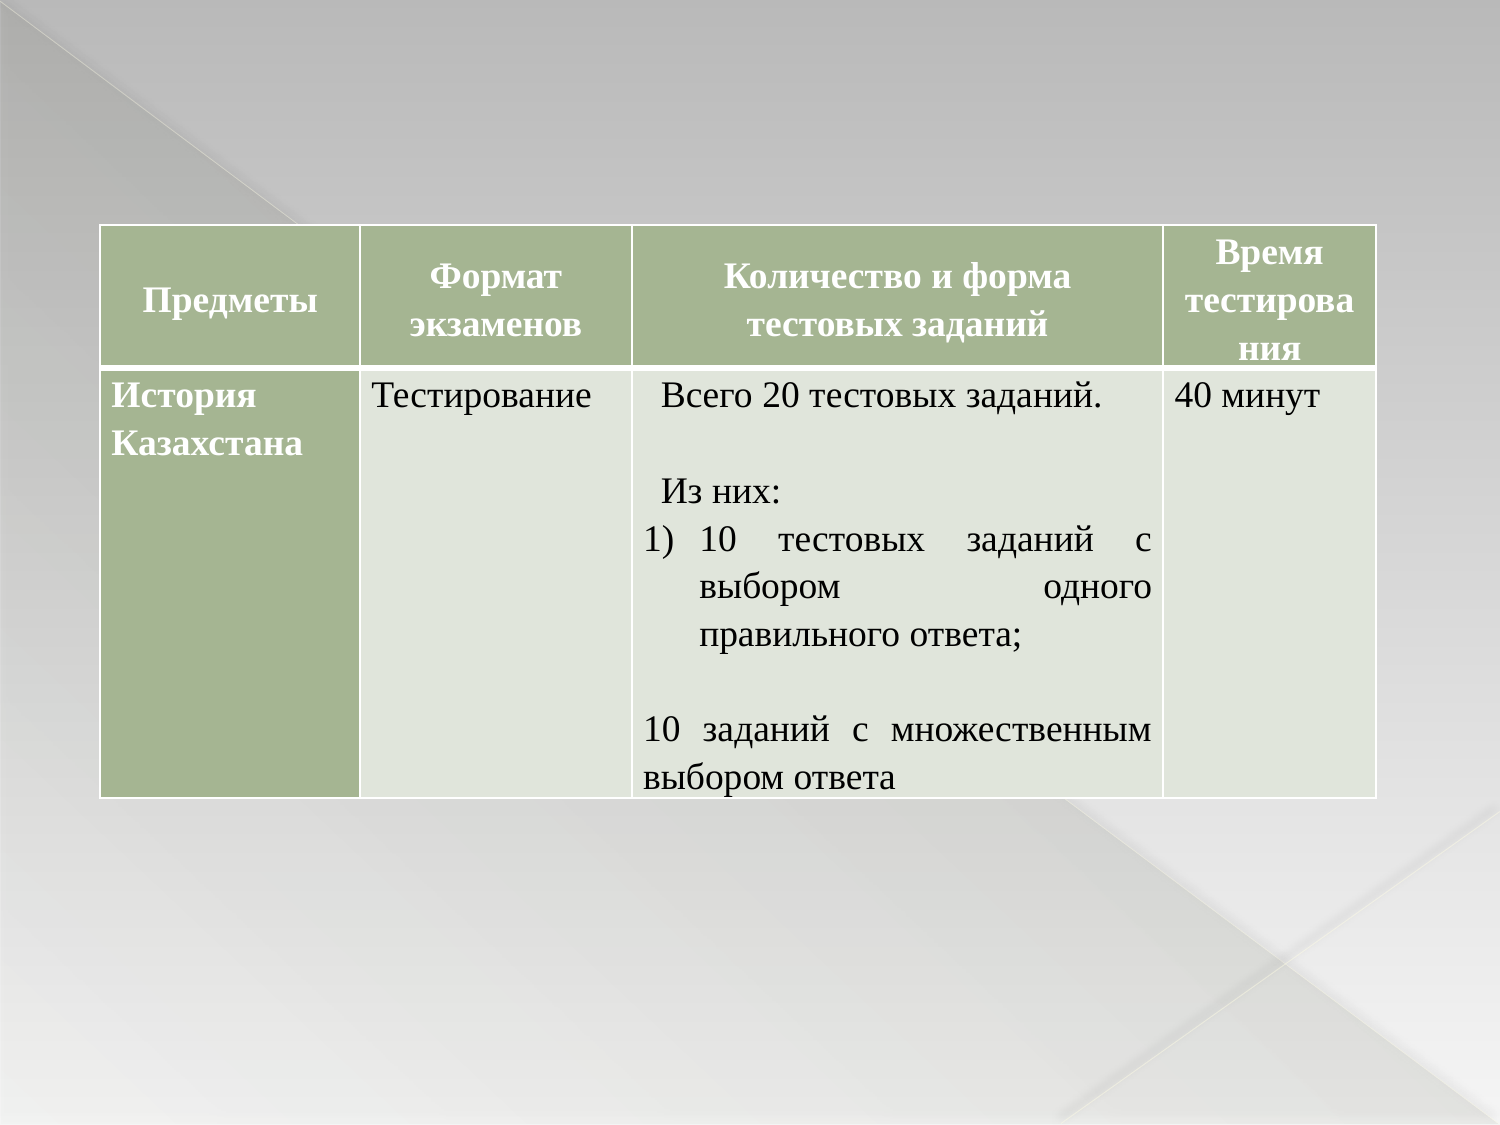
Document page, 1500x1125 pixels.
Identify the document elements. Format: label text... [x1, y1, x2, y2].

table_cell 40 минут [1164, 371, 1375, 797]
table_header Предметы [101, 226, 359, 365]
table_header Время тестирования [1164, 226, 1375, 365]
table_header Количество и форма тестовых заданий [633, 226, 1162, 365]
table_header Формат экзаменов [361, 226, 631, 365]
table_cell Всего 20 тестовых заданий. Из них: 10 тестовых заданий с выбором одного правильного ответа; 10 заданий с множественным выбором ответа [633, 371, 1162, 797]
table_cell История Казахстана [101, 371, 359, 797]
table_cell Тестирование [361, 371, 631, 797]
